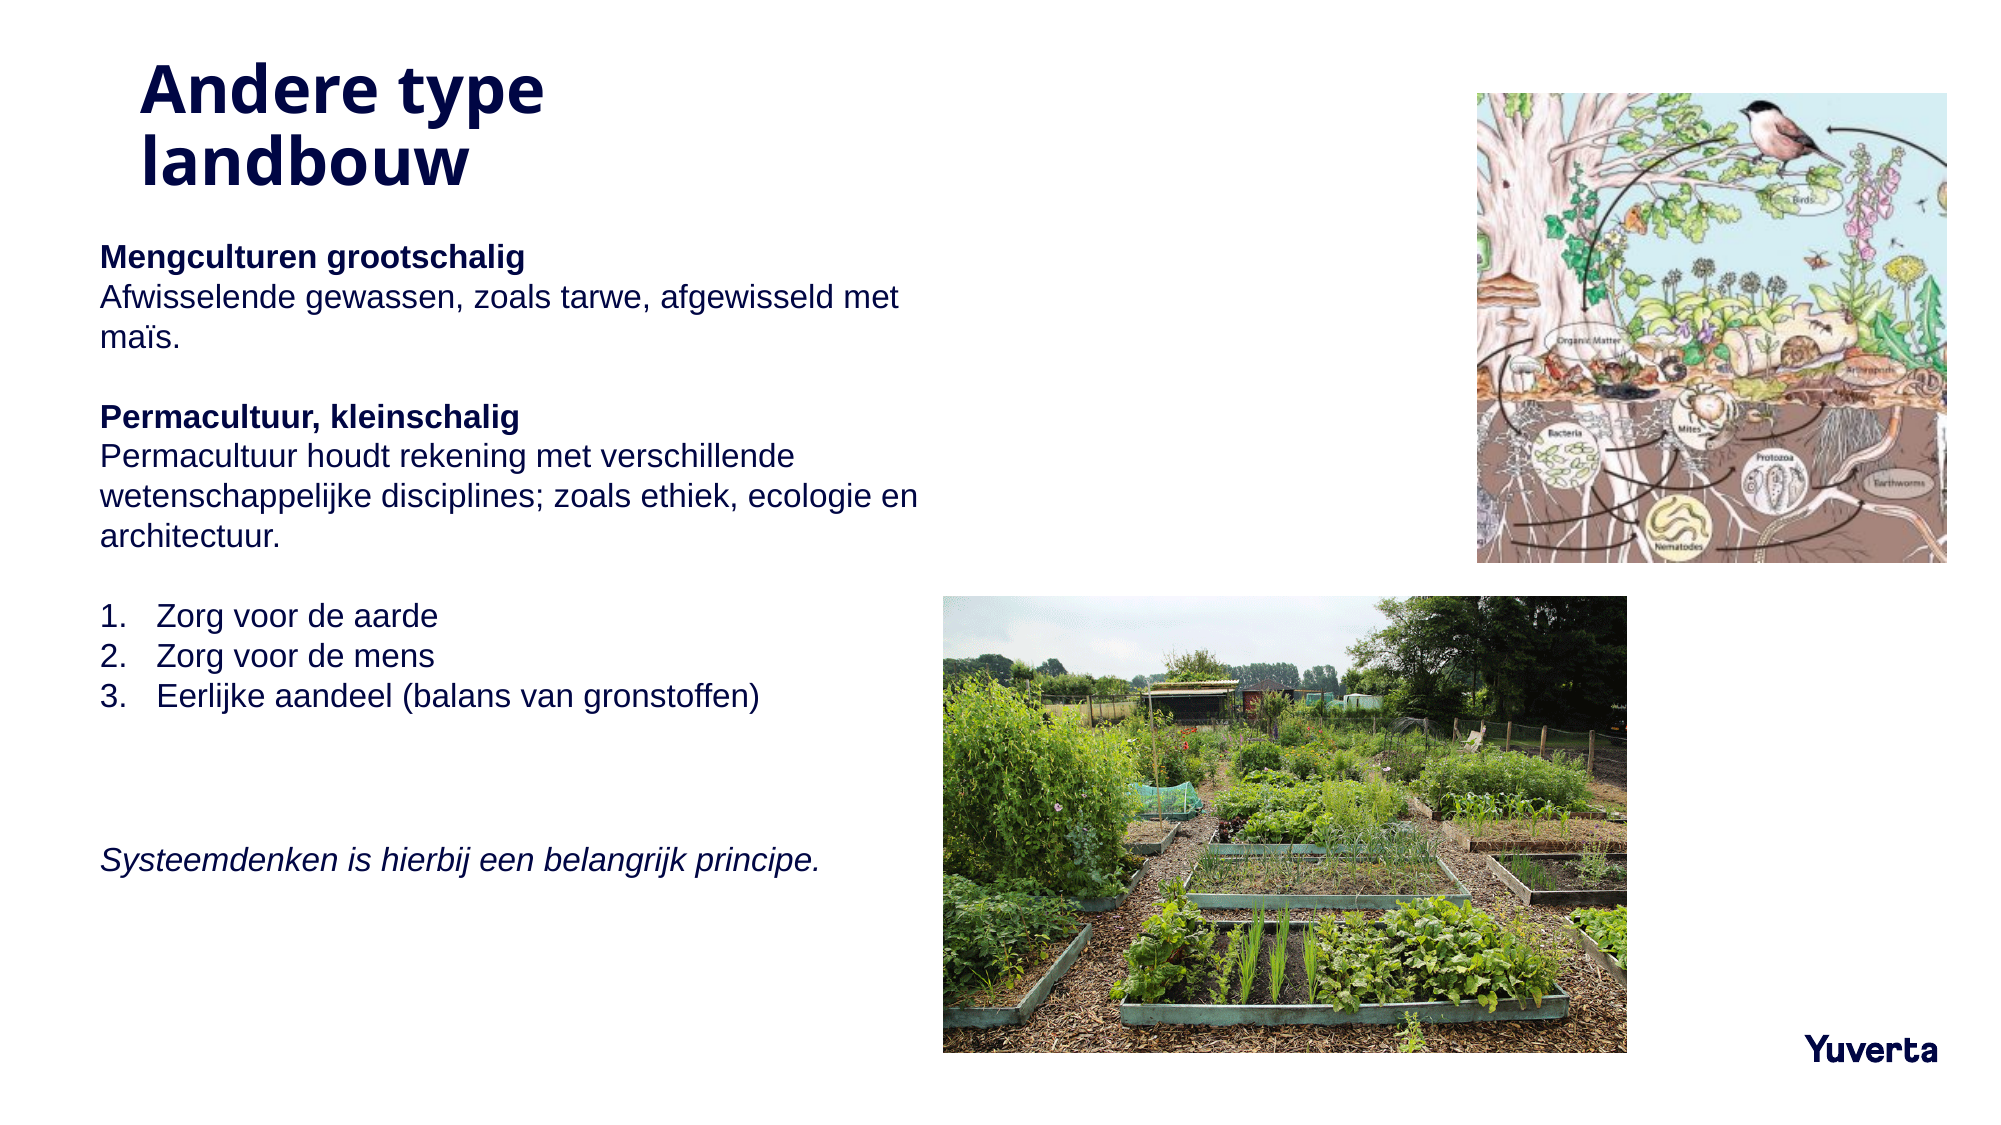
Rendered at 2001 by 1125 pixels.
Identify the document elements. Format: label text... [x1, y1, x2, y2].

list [1477, 93, 1947, 563]
picture [943, 596, 1627, 1053]
list Mengculturen grootschalig Afwisselende gewassen, zoals tarwe, afgewisseld met maïs. Permacultuur, kleinschalig Permacultuur houdt rekening met verschillende wetenschappelijke disciplines; zoals ethiek, ecologie en architectuur. Zorg voor de aarde Zorg voor de mens Eerlijke aandeel (balans van gronstoffen) Systeemdenken is hierbij een belangrijk principe. [99, 235, 932, 1006]
title Andere type landbouw [140, 39, 786, 200]
